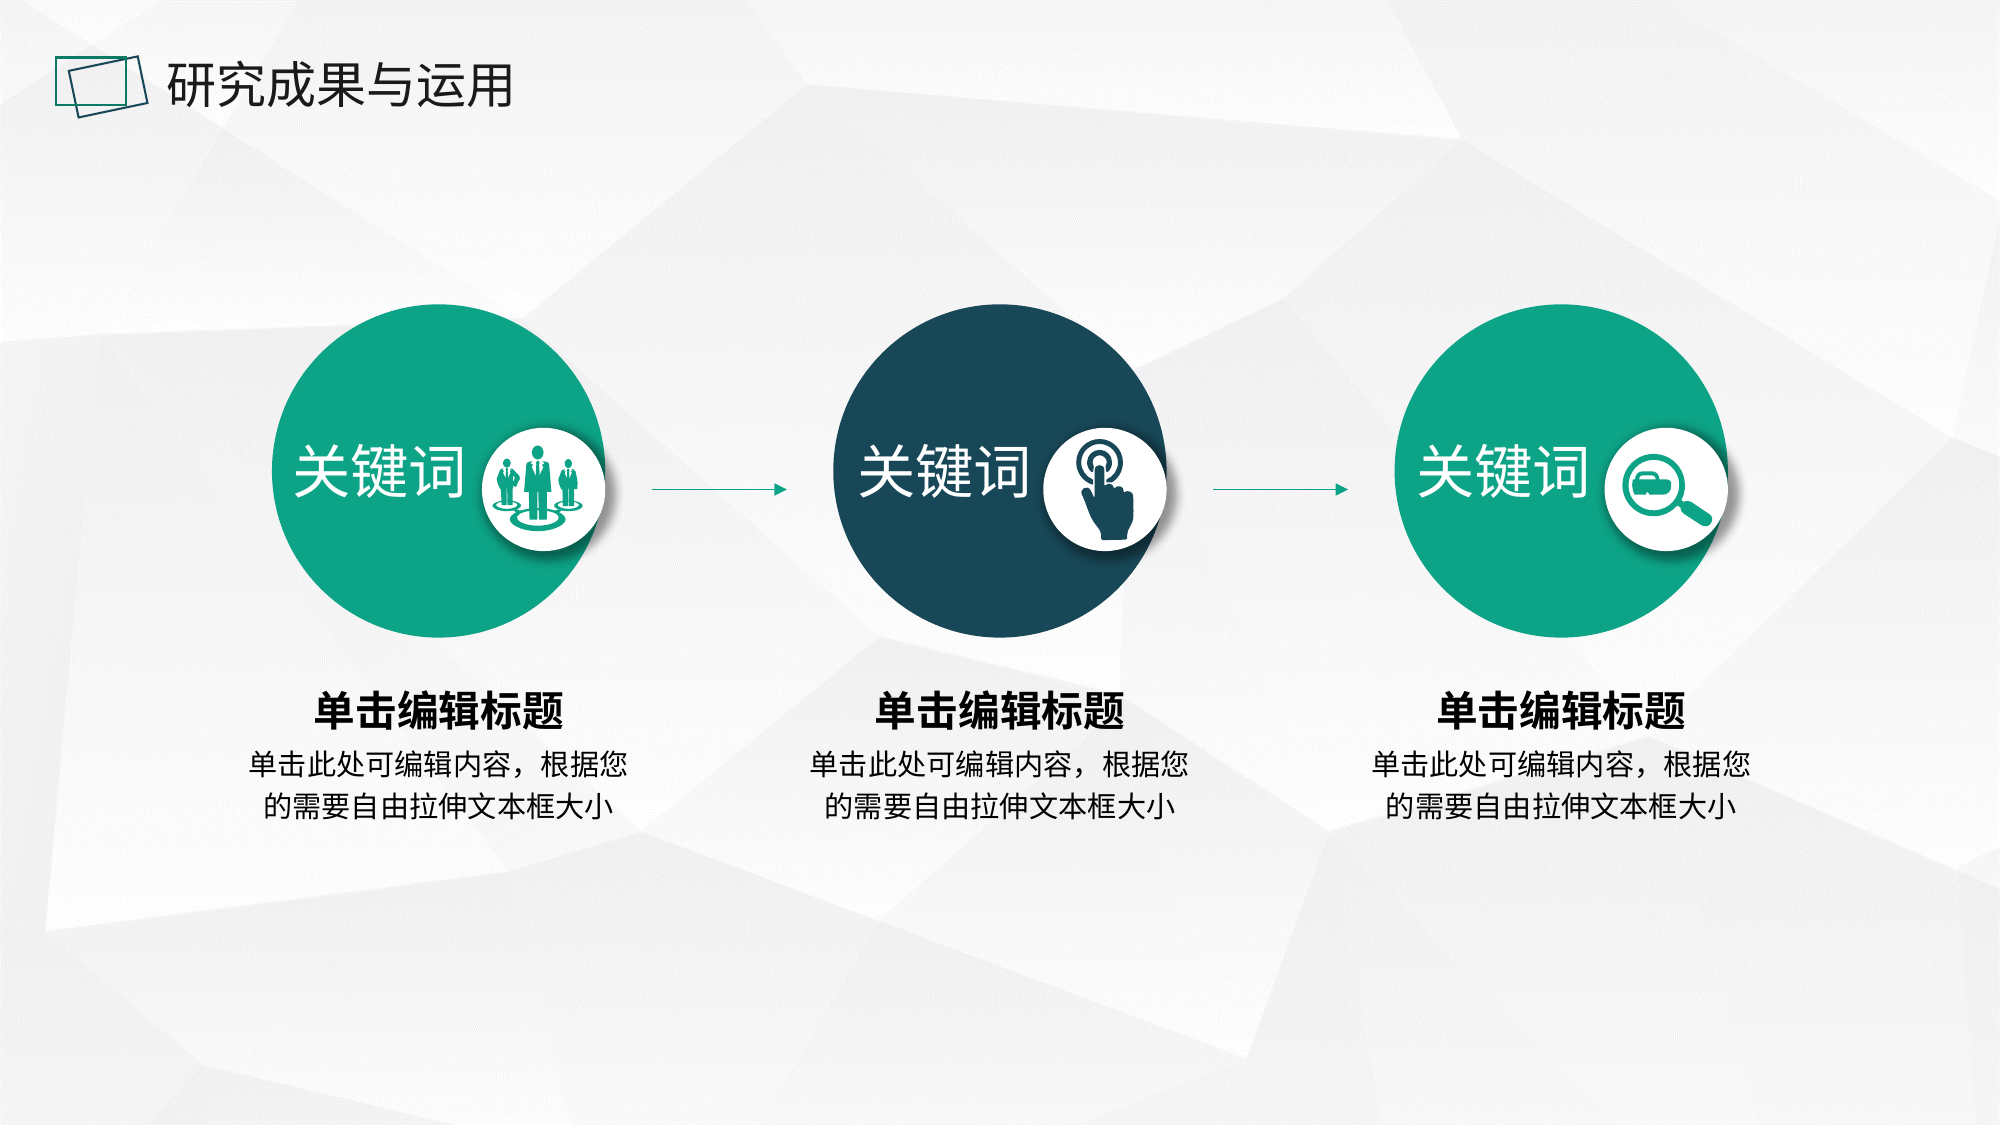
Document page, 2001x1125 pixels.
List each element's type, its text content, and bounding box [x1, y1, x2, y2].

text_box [491, 445, 585, 532]
text_box 单击编辑标题 [808, 674, 1192, 735]
text_box 单击编辑标题 [1369, 674, 1754, 735]
text_box [276, 303, 605, 451]
text_box 关键词 [1395, 428, 1612, 513]
text_box 单击编辑标题 [246, 674, 631, 735]
text_box [497, 426, 607, 553]
text_box 关键词 [836, 428, 1053, 513]
text_box 单击此处可编辑内容，根据您的需要自由拉伸文本框大小 [247, 739, 631, 824]
text_box 单击此处可编辑内容，根据您的需要自由拉伸文本框大小 [1369, 739, 1753, 824]
text_box [837, 513, 1139, 639]
text_box [837, 303, 1166, 446]
text_box [276, 513, 577, 639]
text_box 单击此处可编辑内容，根据您的需要自由拉伸文本框大小 [808, 739, 1192, 824]
text_box [1398, 513, 1701, 639]
text_box [55, 56, 127, 106]
text_box 关键词 [271, 428, 488, 513]
text_box [1608, 426, 1729, 553]
text_box [1076, 439, 1134, 541]
text_box [1399, 303, 1727, 450]
text_box [75, 55, 148, 119]
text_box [1619, 450, 1714, 527]
picture [0, 0, 2000, 1125]
text_box [1046, 426, 1168, 553]
text_box [485, 455, 491, 524]
text_box [832, 435, 836, 507]
text_box 研究成果与运用 [148, 46, 535, 121]
